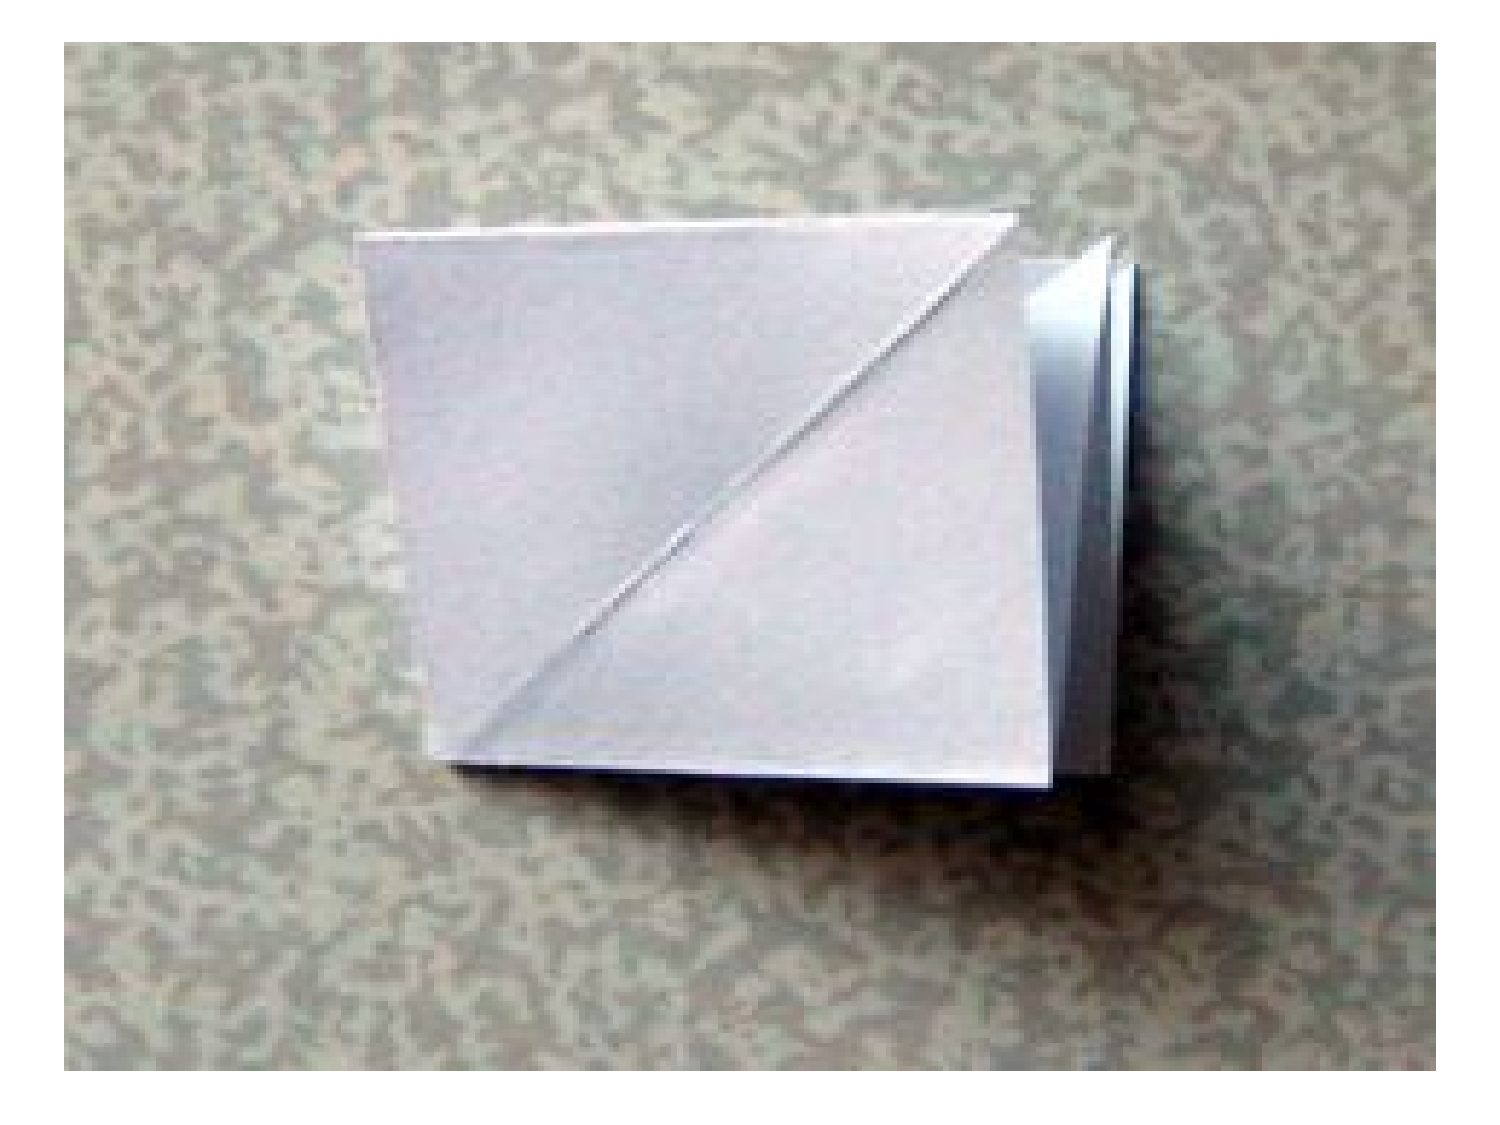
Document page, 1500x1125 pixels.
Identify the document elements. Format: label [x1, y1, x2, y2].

picture [64, 42, 1436, 1071]
